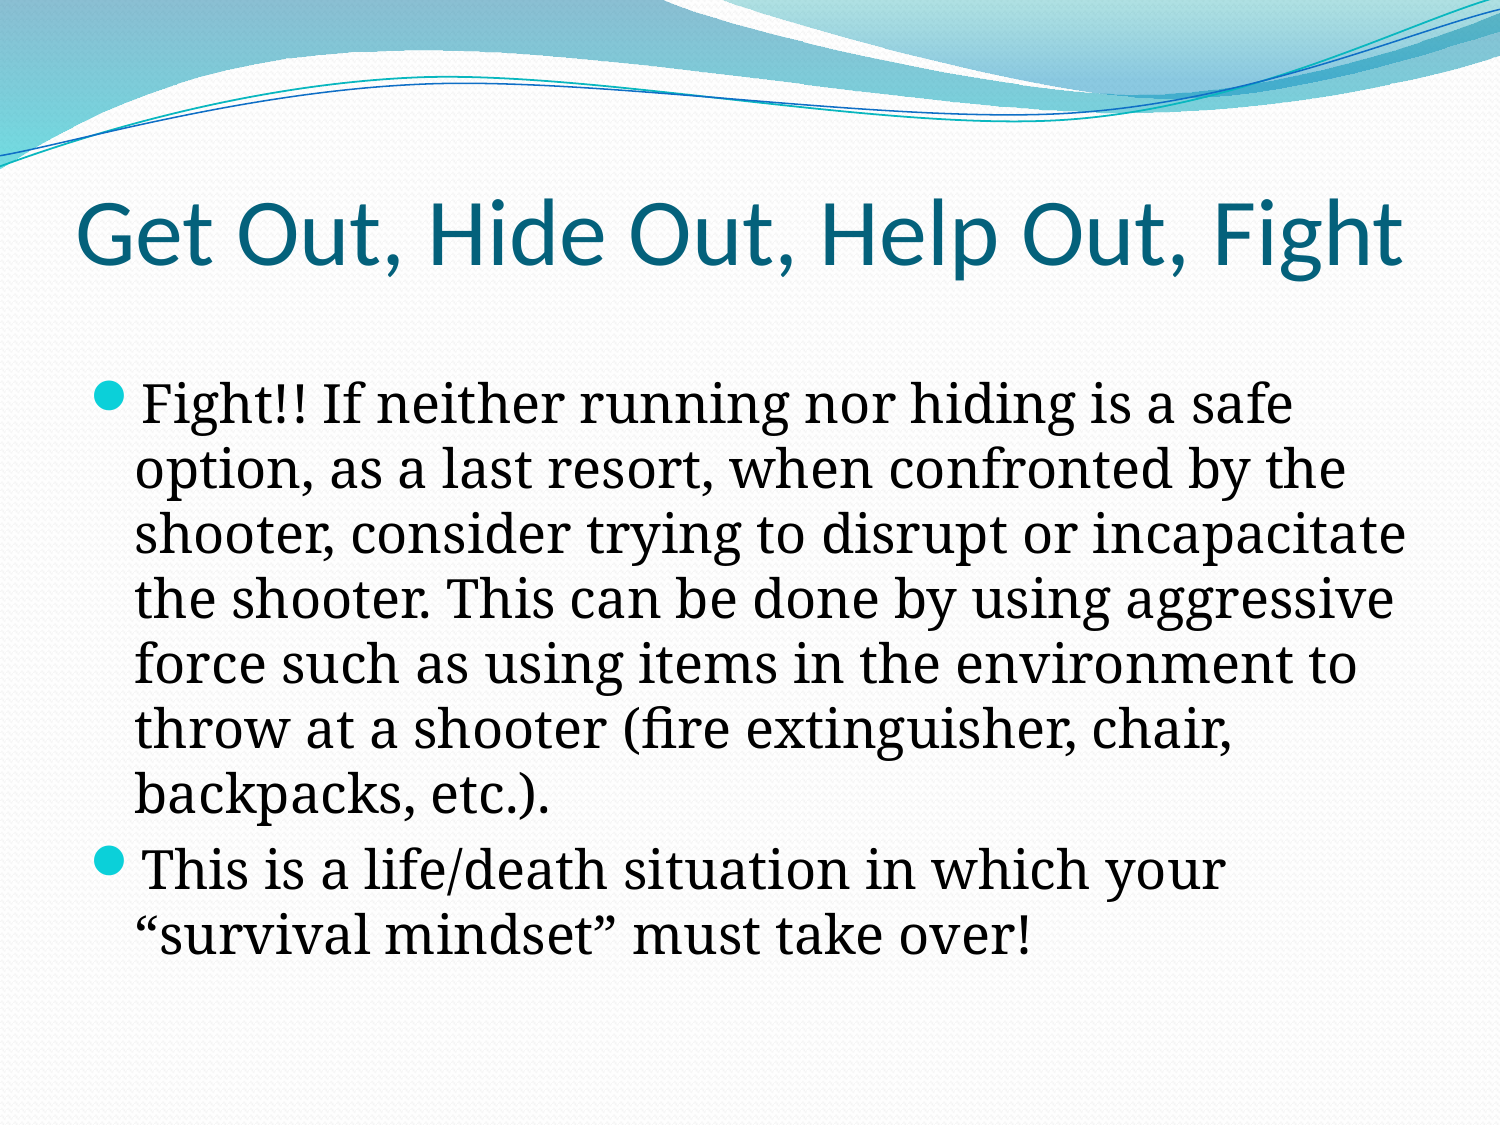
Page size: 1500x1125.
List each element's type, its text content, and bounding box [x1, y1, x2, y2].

list Fight!! If neither running nor hiding is a safe option, as a last resort, when confronted by the shooter, consider trying to disrupt or incapacitate the shooter. This can be done by using aggressive force such as using items in the environment to throw at a shooter (fire extinguisher, chair, backpacks, etc.). This is a life/death situation in which your “survival mindset” must take over! [75, 362, 1425, 1083]
title Get Out, Hide Out, Help Out, Fight [75, 137, 1425, 285]
